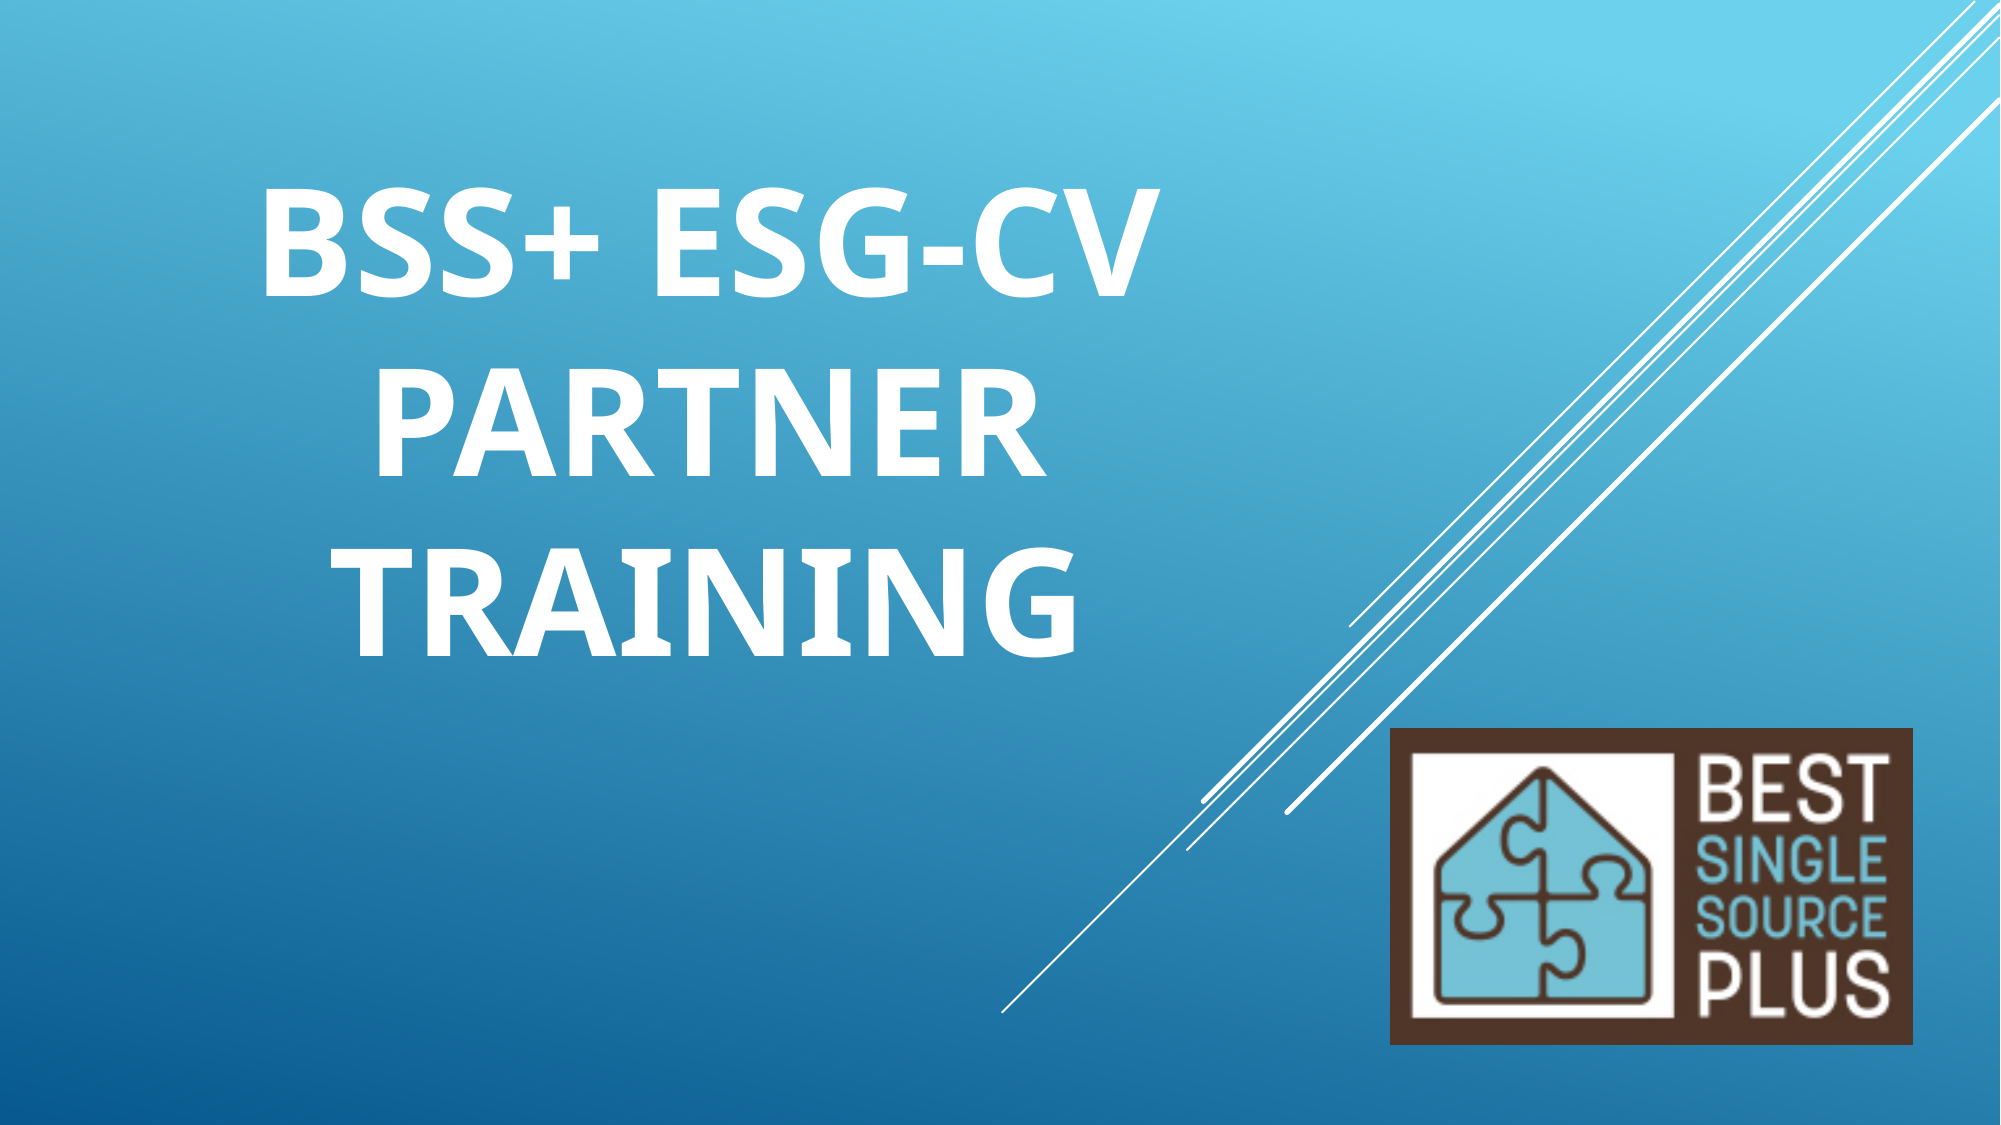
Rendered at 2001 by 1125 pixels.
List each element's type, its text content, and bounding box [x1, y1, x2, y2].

title BSS+ ESG-CV Partner Training [50, 386, 1364, 875]
picture [1390, 728, 1913, 1045]
